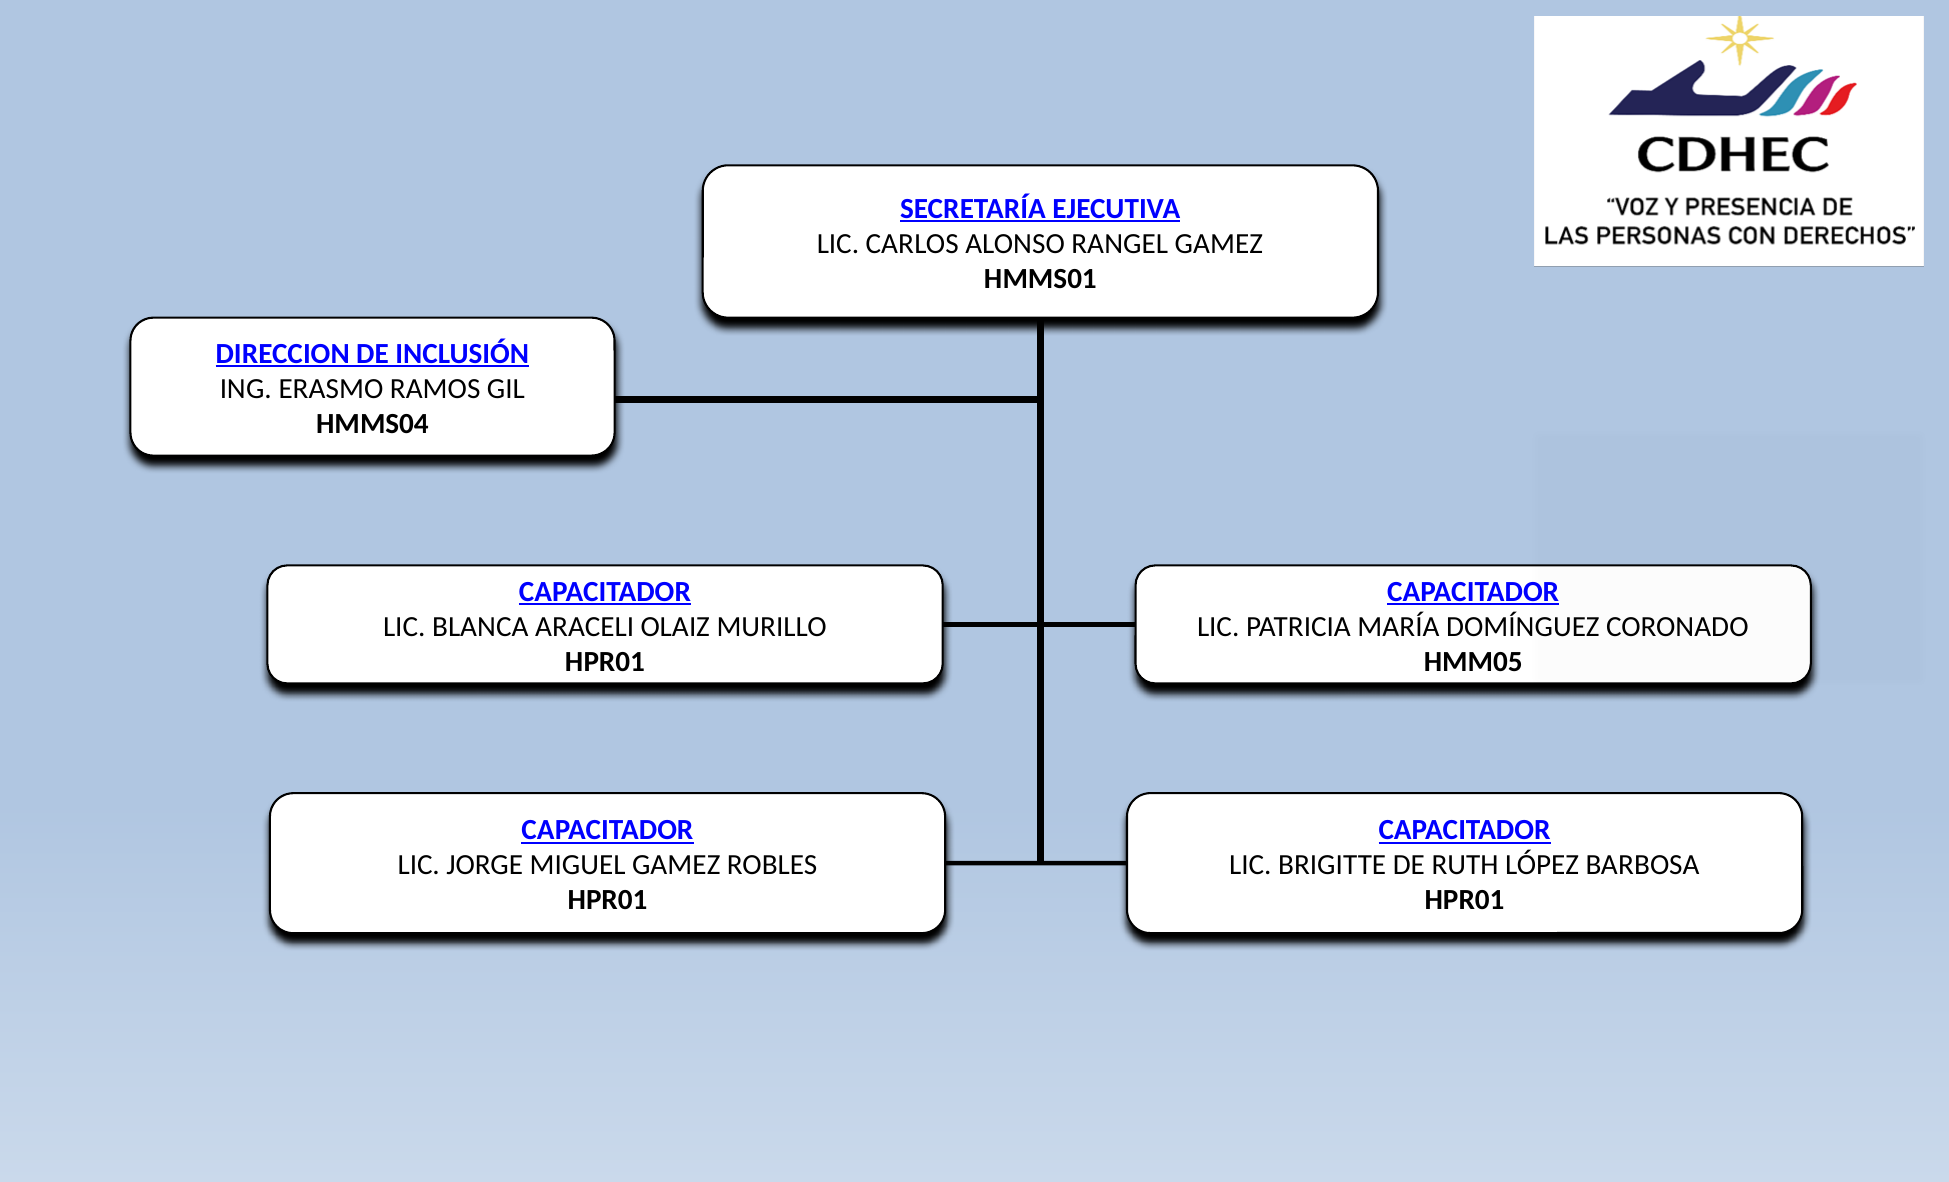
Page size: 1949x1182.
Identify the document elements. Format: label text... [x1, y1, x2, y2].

text_box CAPACITADOR LIC. BLANCA ARACELI OLAIZ MURILLO HPR01 [267, 565, 943, 684]
text_box CAPACITADOR LIC. JORGE MIGUEL GAMEZ ROBLES HPR01 [269, 793, 946, 934]
text_box DIRECCION DE INCLUSIÓN ING. ERASMO RAMOS GIL HMMS04 [130, 317, 615, 456]
text_box CAPACITADOR LIC. BRIGITTE DE RUTH LÓPEZ BARBOSA HPR01 [1127, 793, 1803, 934]
text_box SECRETARÍA EJECUTIVA LIC. CARLOS ALONSO RANGEL GAMEZ HMMS01 [702, 165, 1378, 318]
text_box CAPACITADOR LIC. PATRICIA MARÍA DOMÍNGUEZ CORONADO HMM05 [1135, 565, 1519, 684]
picture [1524, 16, 1933, 692]
